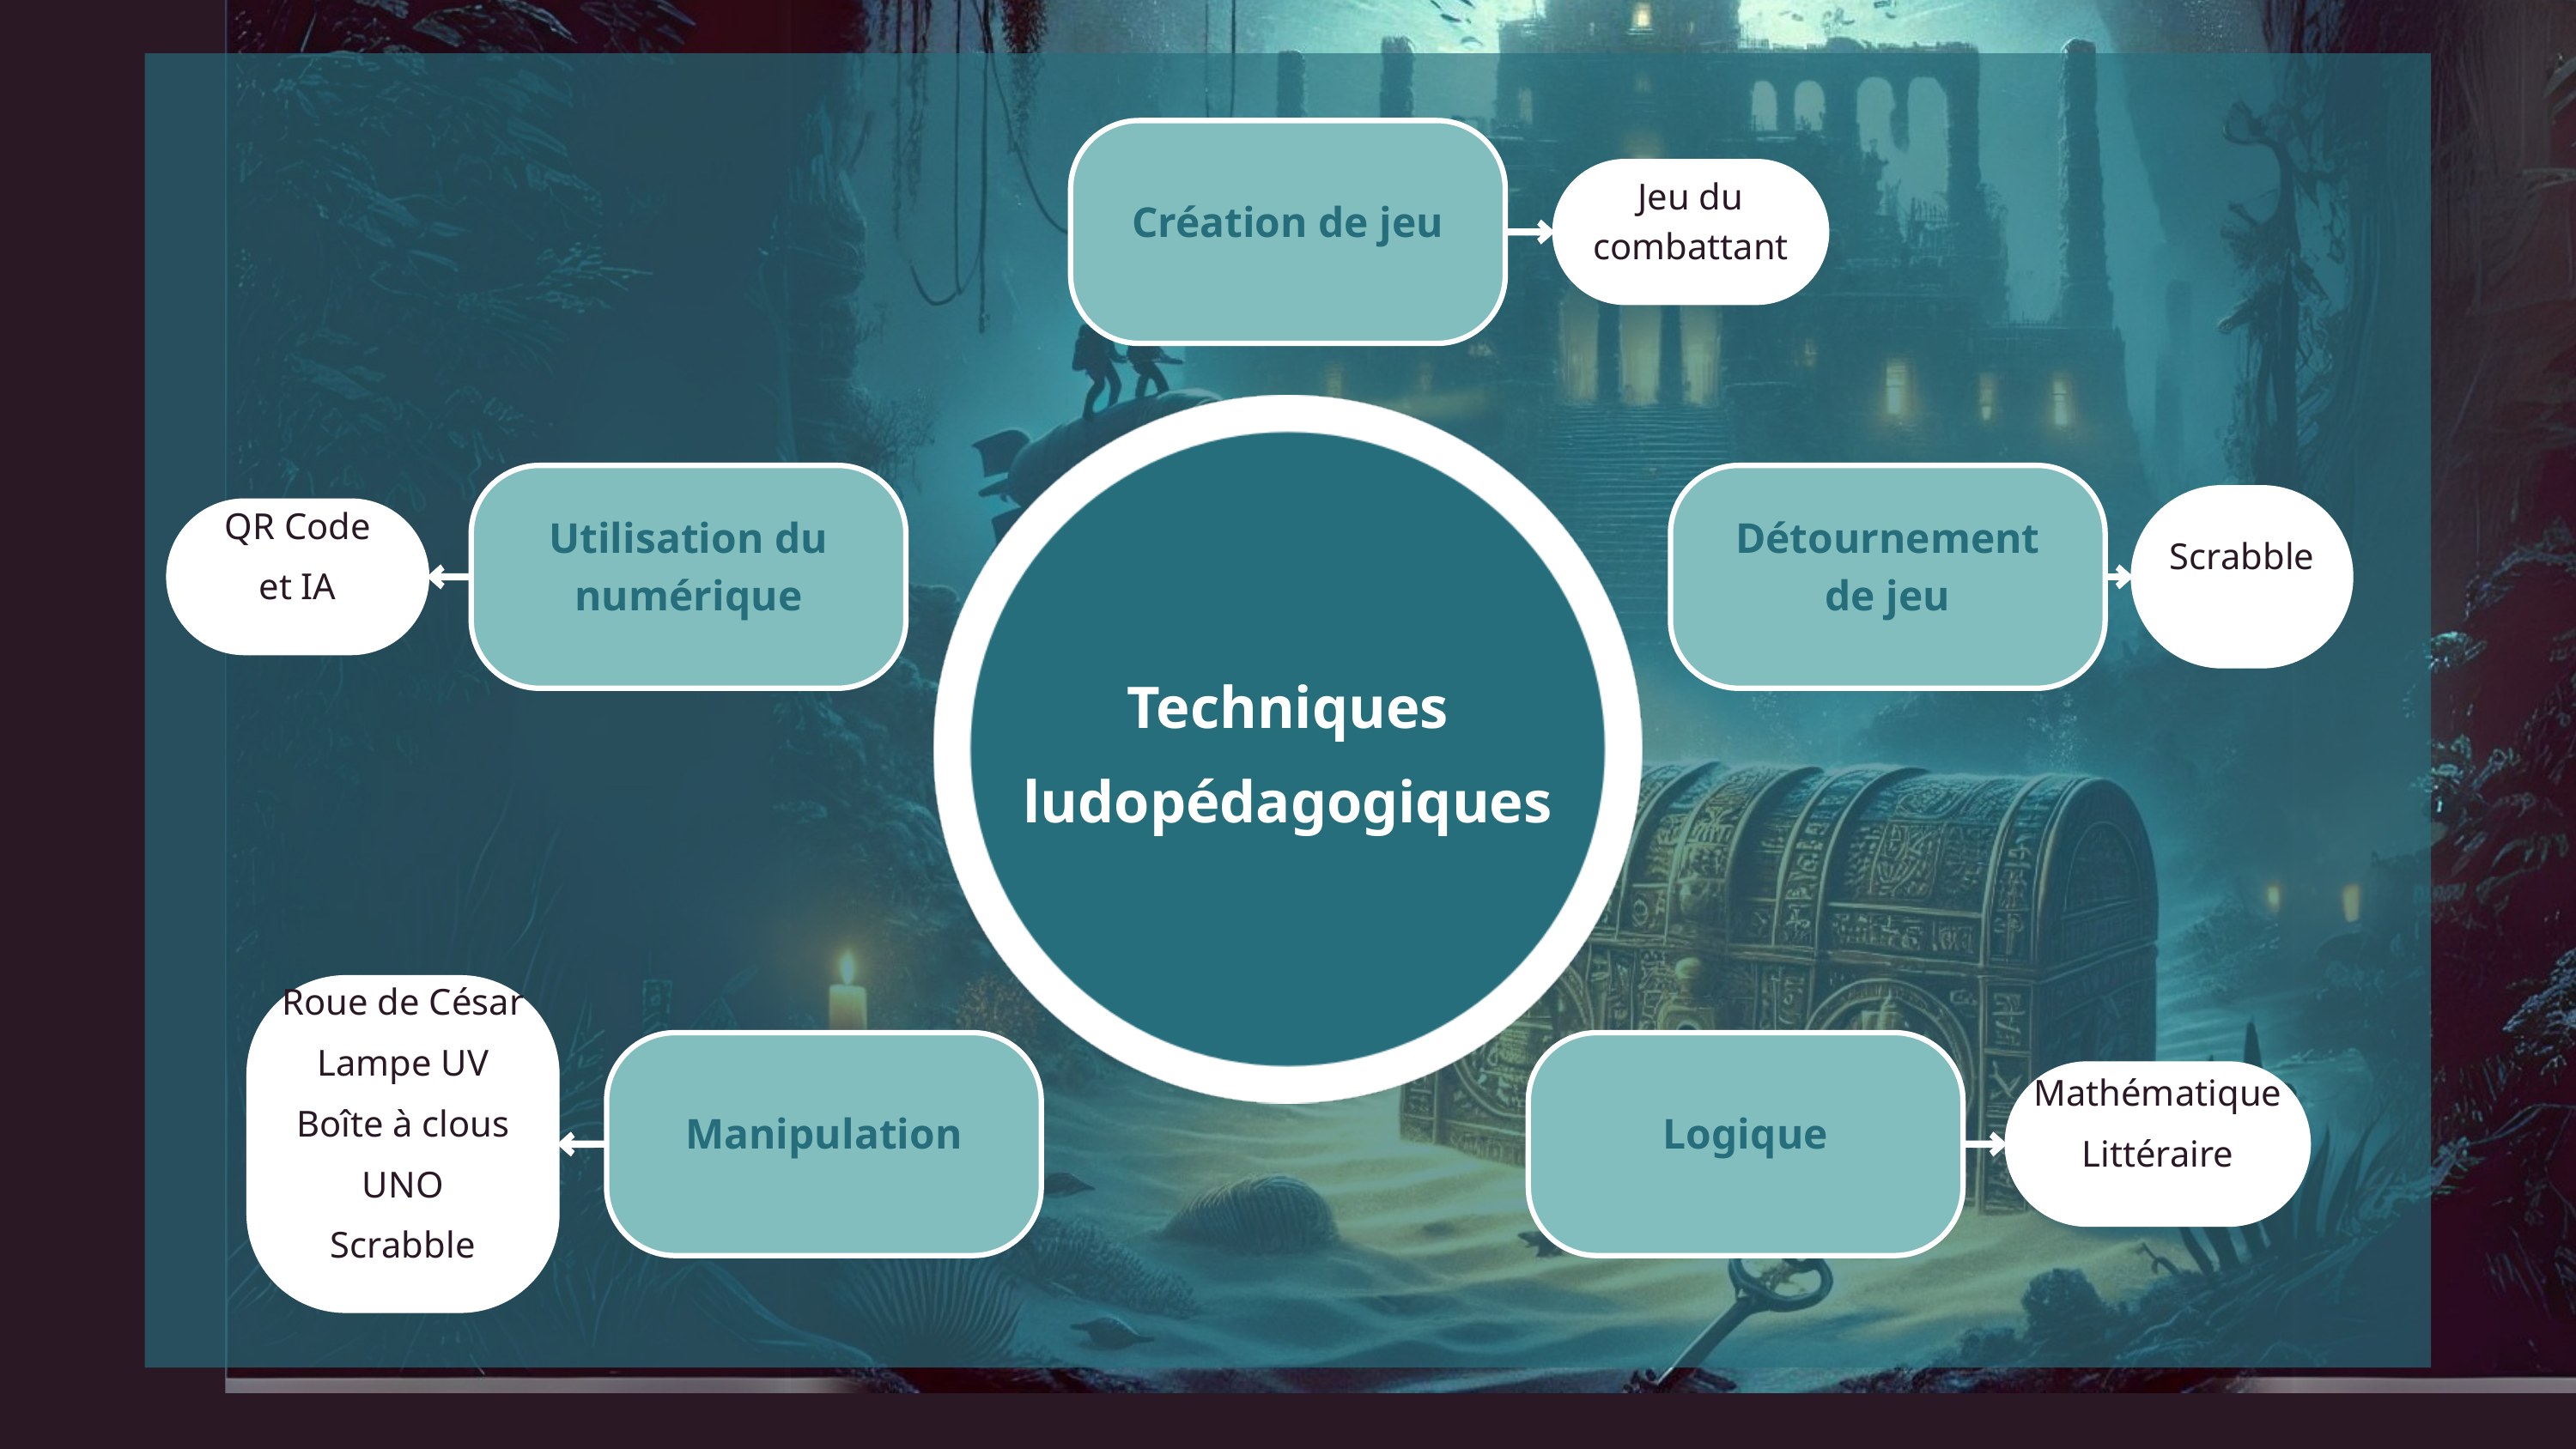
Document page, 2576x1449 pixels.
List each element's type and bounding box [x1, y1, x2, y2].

text_box [1528, 1032, 2309, 1256]
text_box [1070, 120, 1827, 344]
text_box [1670, 464, 2351, 688]
text_box [168, 464, 907, 688]
text_box [248, 977, 1042, 1311]
text_box [144, 0, 2576, 1394]
